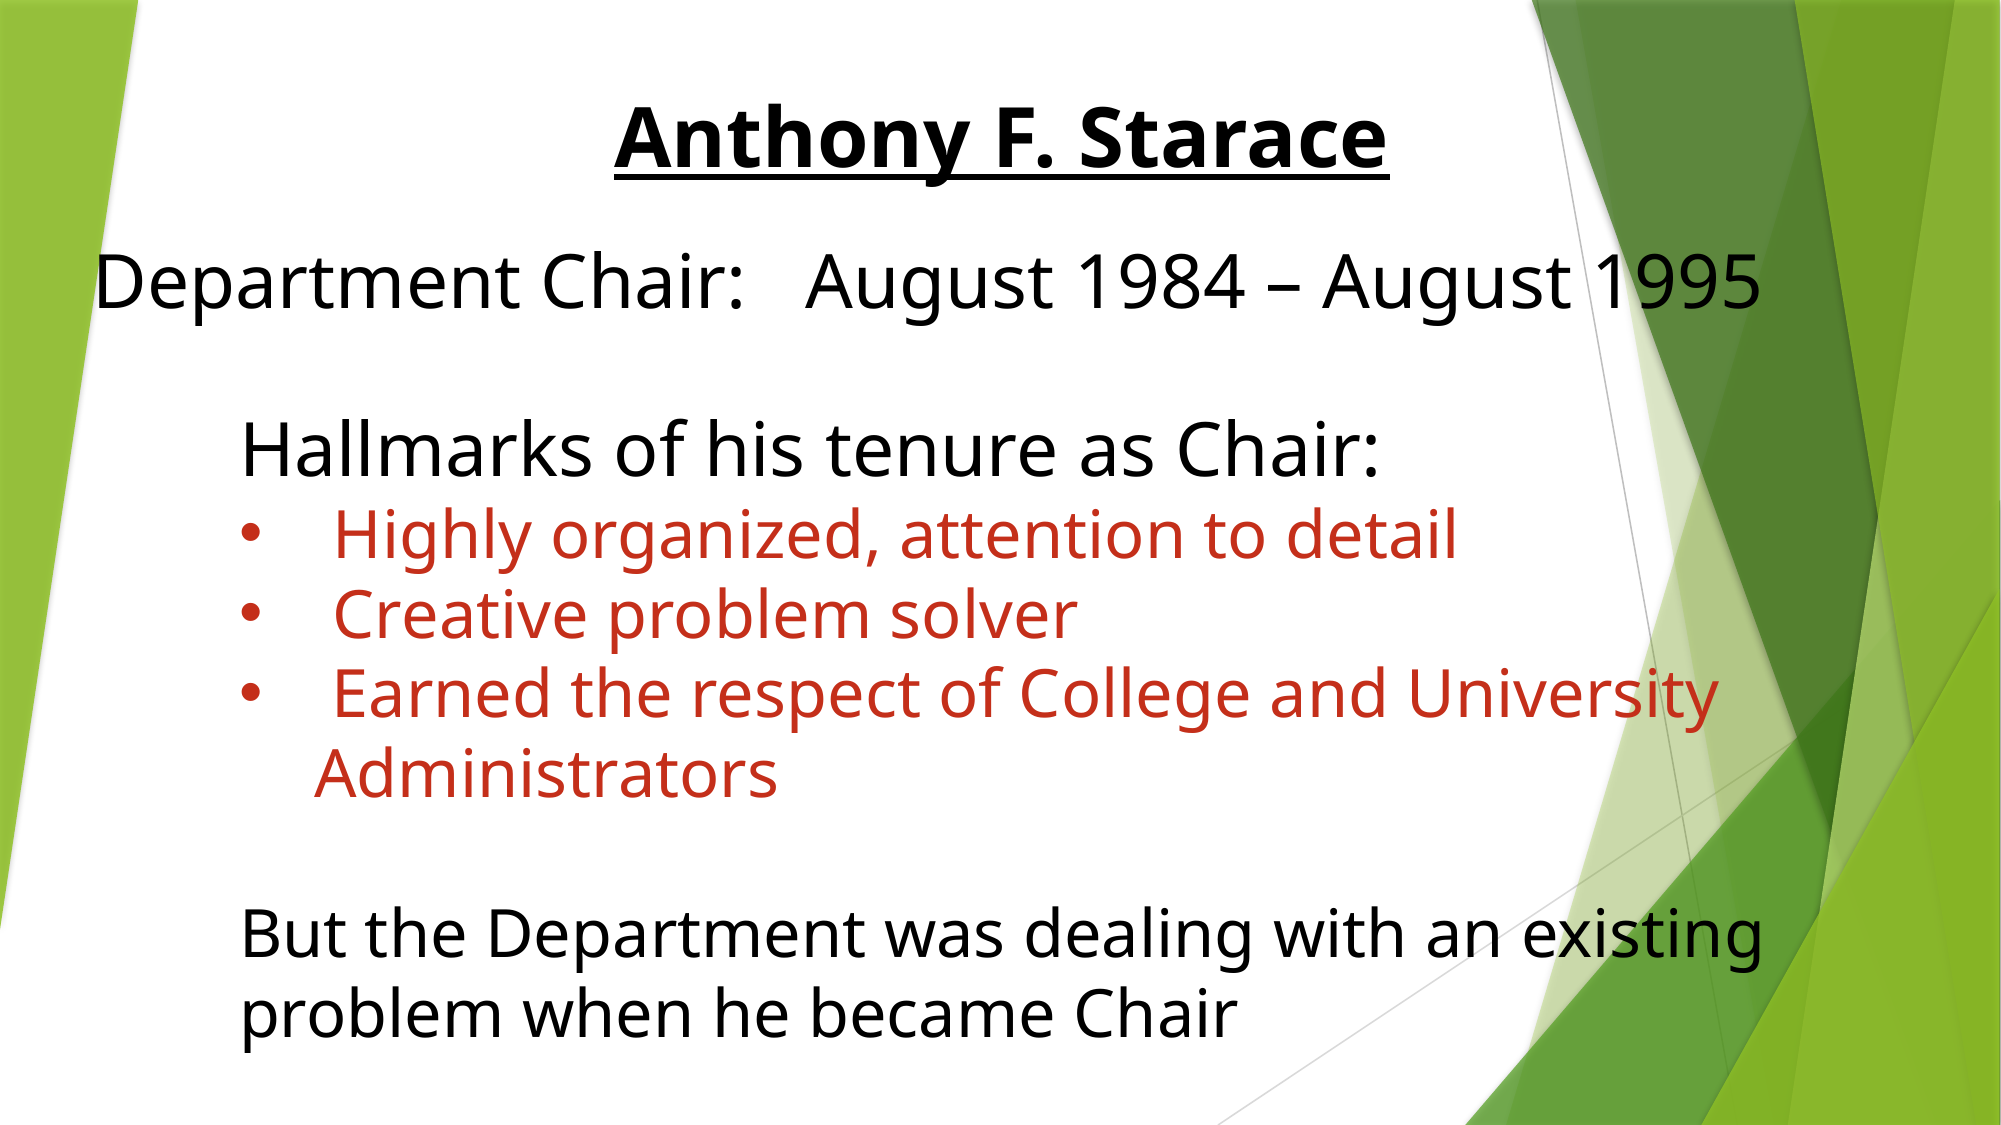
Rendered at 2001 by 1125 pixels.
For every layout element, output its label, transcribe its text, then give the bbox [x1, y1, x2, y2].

text_box Anthony F. Starace [599, 77, 1405, 192]
text_box Hallmarks of his tenure as Chair: Highly organized, attention to detail Creative problem solver Earned the respect of College and University Administrators But the Department was dealing with an existing problem when he became Chair [224, 394, 1823, 1059]
text_box Department Chair: August 1984 – August 1995 [77, 226, 1780, 331]
